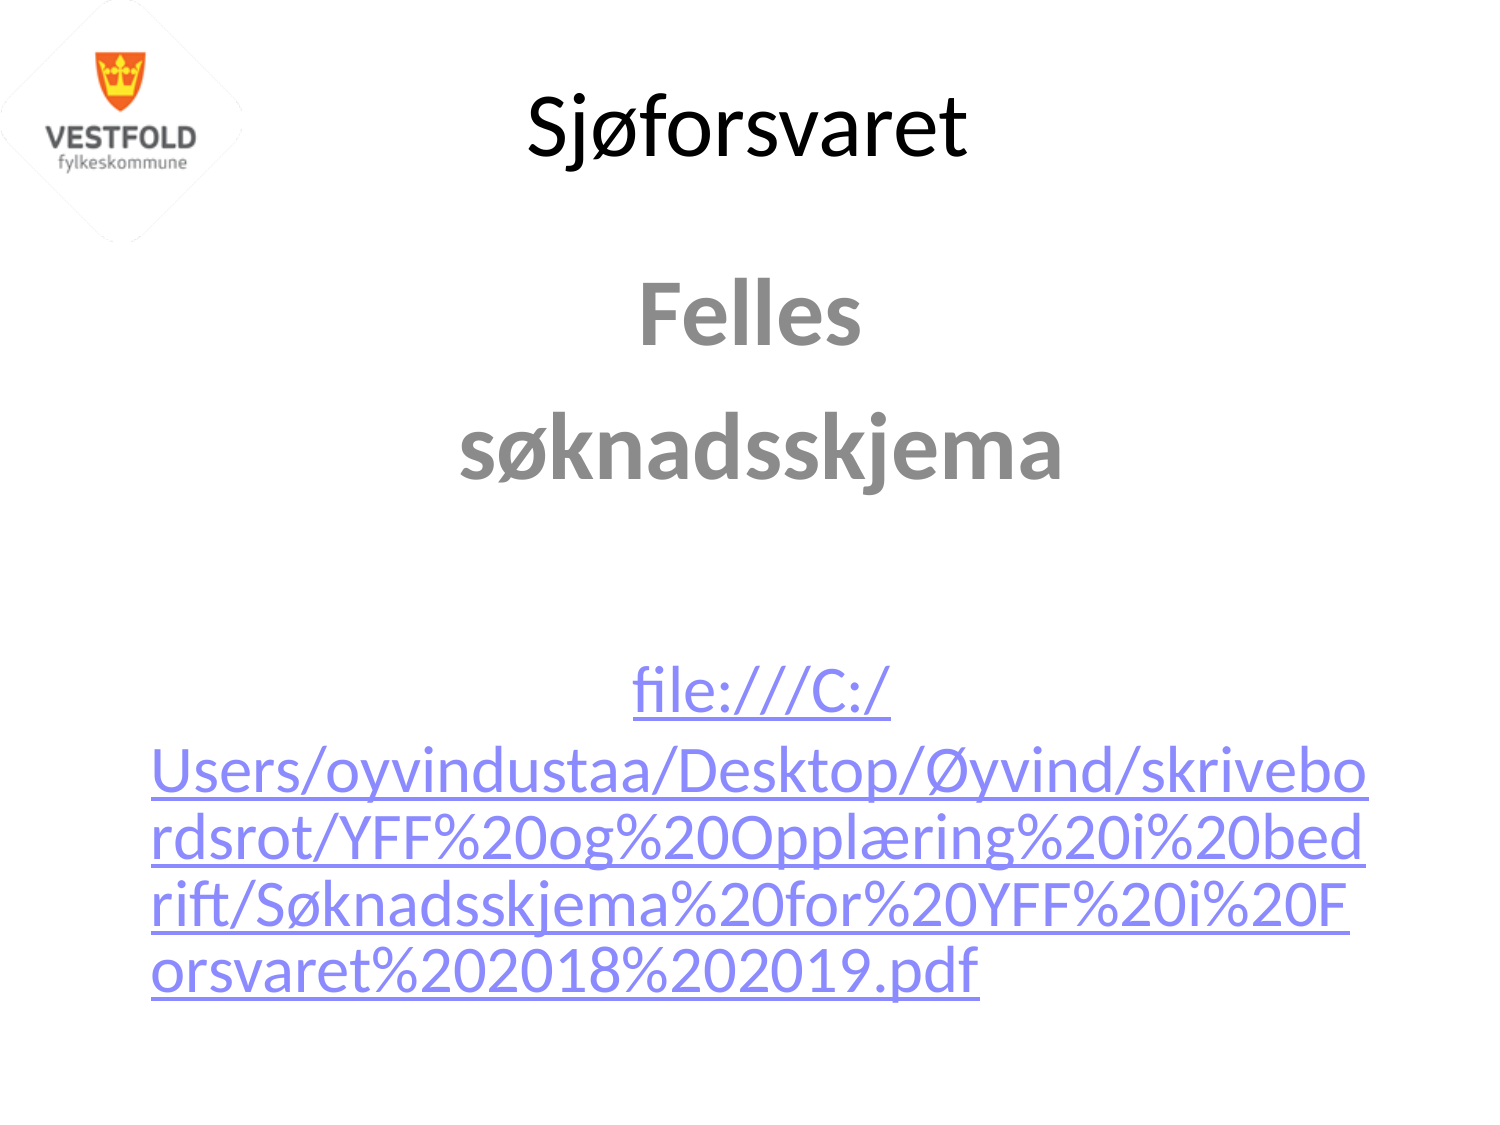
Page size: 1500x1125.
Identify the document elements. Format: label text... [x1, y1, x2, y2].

subtitle Felles søknadsskjema file:///C:/Users/oyvindustaa/Desktop/Øyvind/skrivebordsrot/YFF%20og%20Opplæring%20i%20bedrift/Søknadsskjema%20for%20YFF%20i%20Forsvaret%202018%202019.pdf [135, 242, 1388, 1012]
picture [0, 0, 243, 243]
title Sjøforsvaret [246, 42, 1388, 197]
